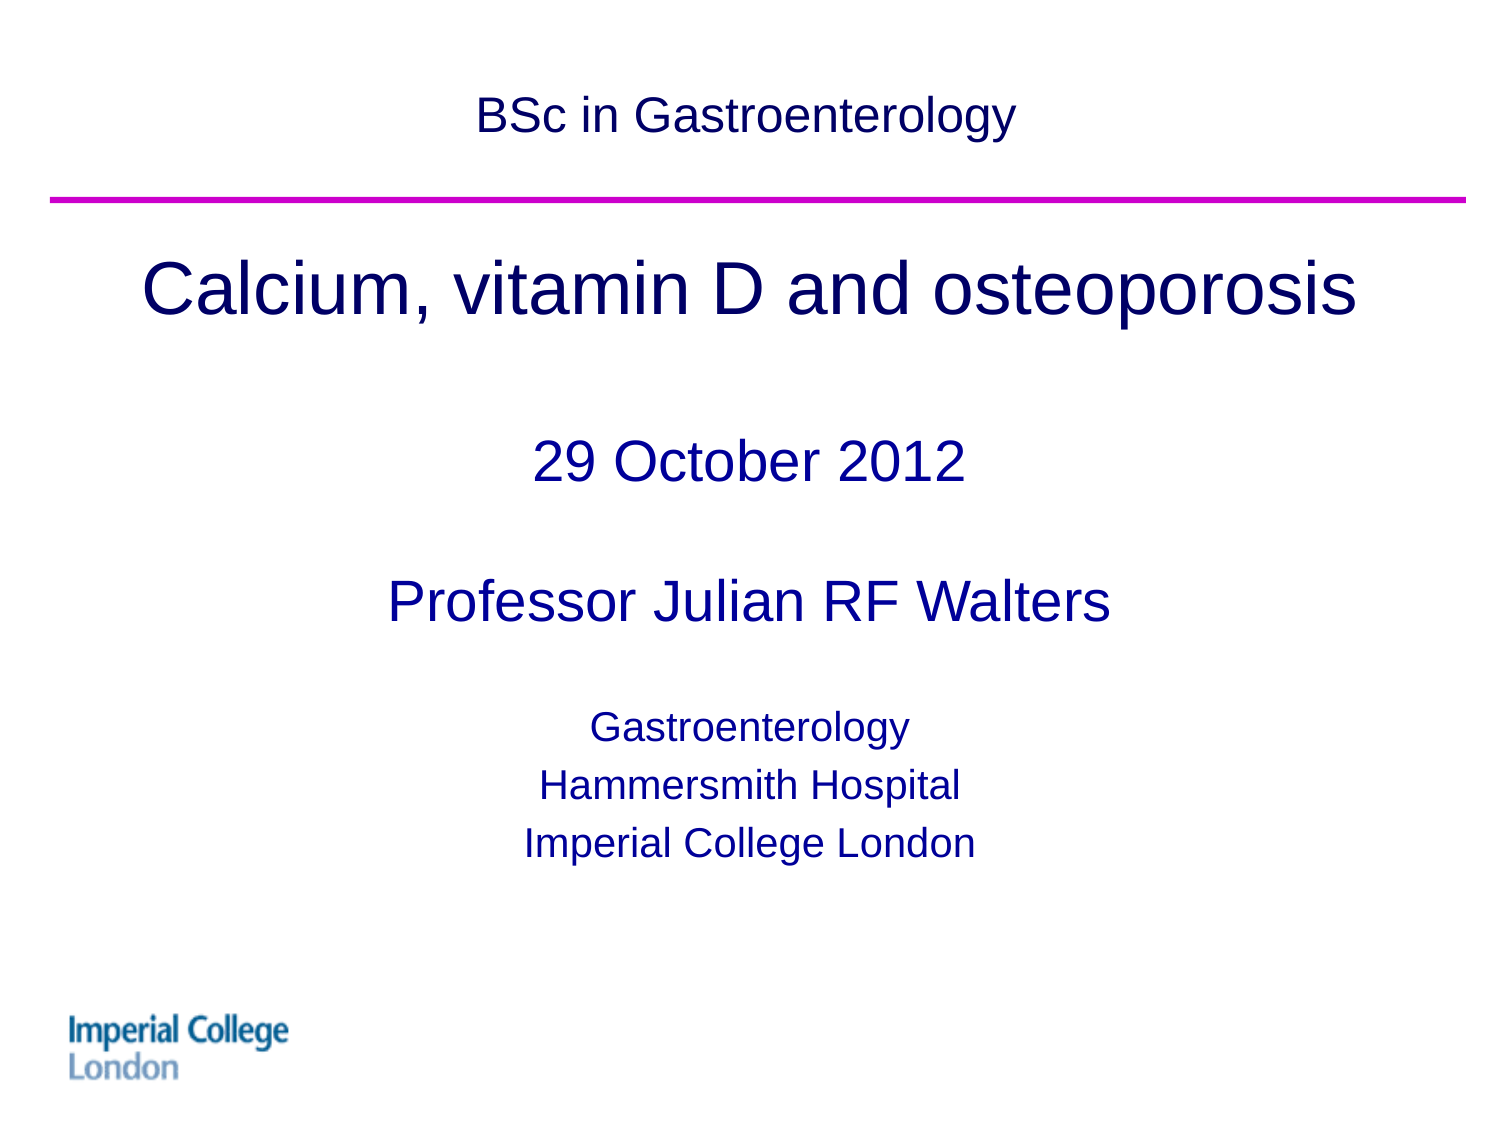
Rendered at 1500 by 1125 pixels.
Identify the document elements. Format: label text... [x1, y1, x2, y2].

subtitle Calcium, vitamin D and osteoporosis 29 October 2012 Professor Julian RF Walters Gastroenterology Hammersmith Hospital Imperial College London [122, 231, 1378, 925]
title BSc in Gastroenterology [123, 19, 1369, 207]
picture [50, 999, 307, 1103]
